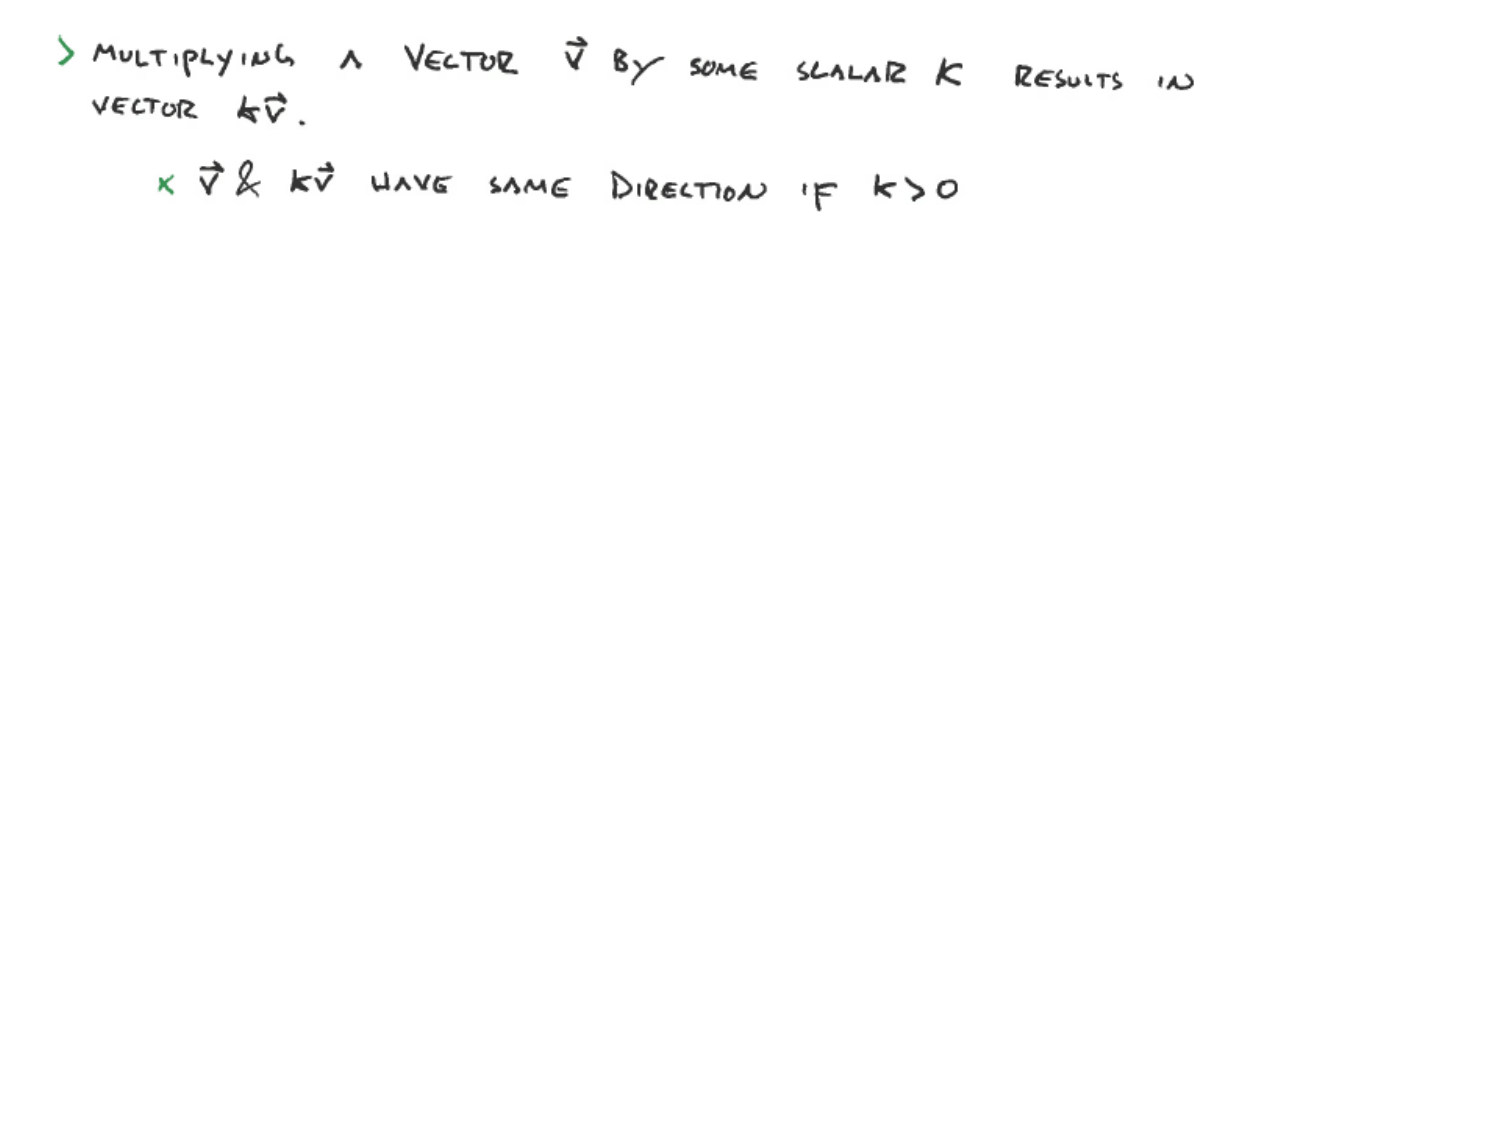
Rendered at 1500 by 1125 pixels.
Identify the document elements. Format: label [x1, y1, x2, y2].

picture [49, 24, 1244, 137]
picture [149, 149, 997, 221]
